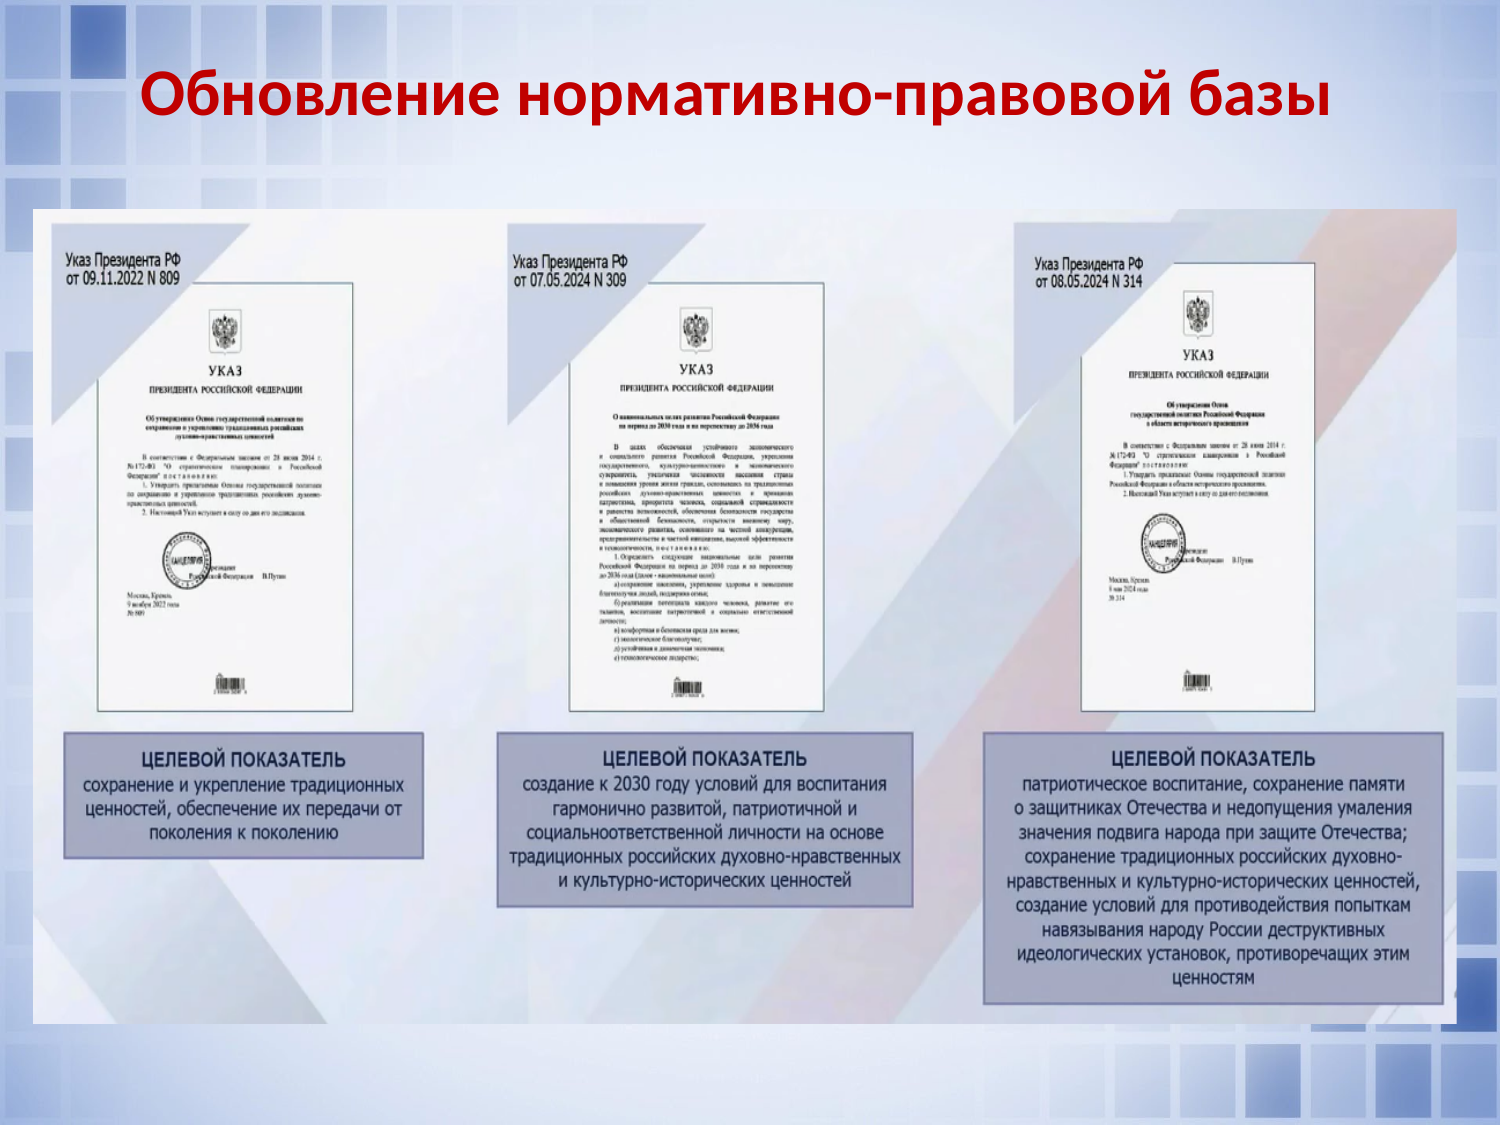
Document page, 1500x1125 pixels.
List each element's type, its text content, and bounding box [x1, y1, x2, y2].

text_box Обновление нормативно-правовой базы [125, 41, 1364, 137]
picture [0, 0, 1500, 1125]
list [33, 209, 1457, 1024]
